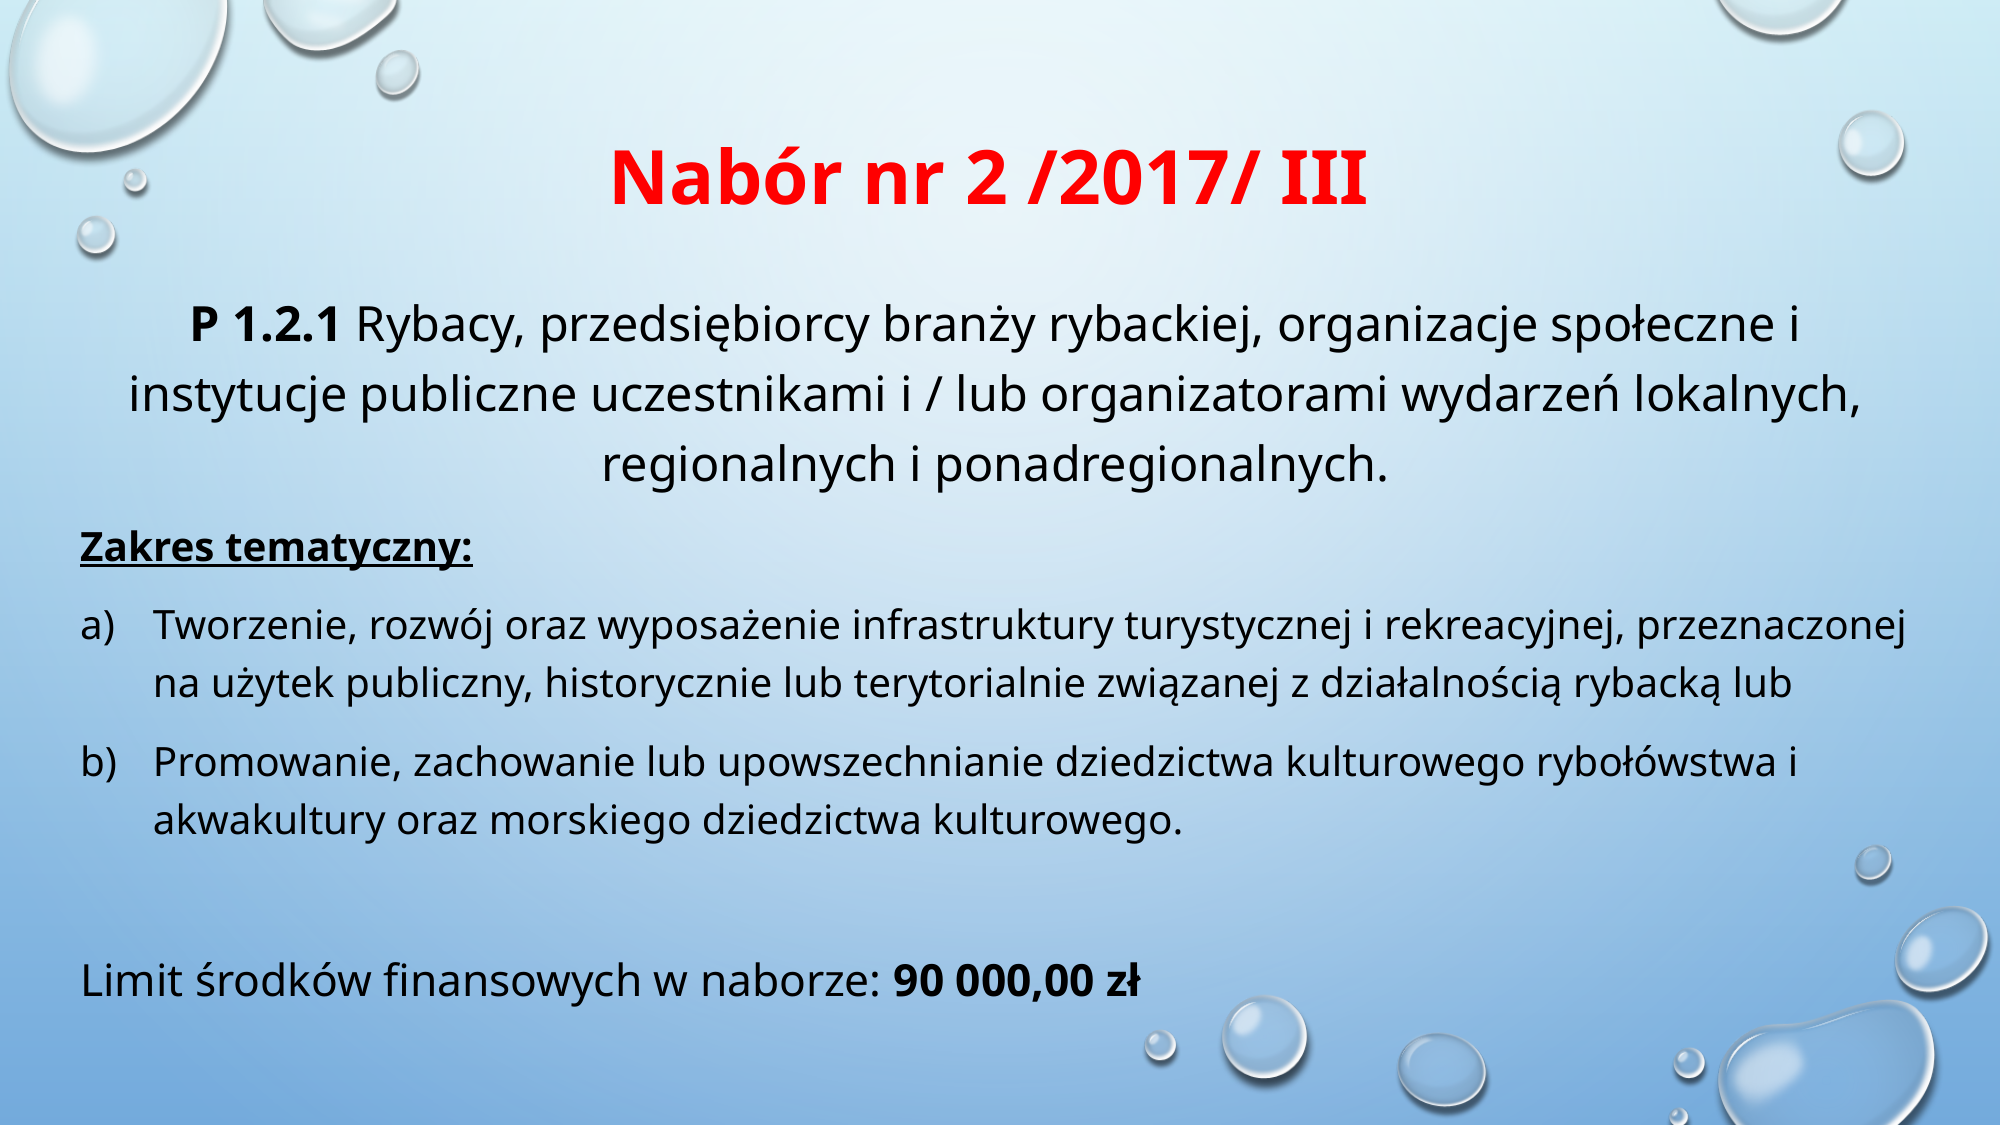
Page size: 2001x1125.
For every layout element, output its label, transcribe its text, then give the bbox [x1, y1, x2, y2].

picture [0, 0, 2000, 1125]
list P 1.2.1 Rybacy, przedsiębiorcy branży rybackiej, organizacje społeczne i instytucje publiczne uczestnikami i / lub organizatorami wydarzeń lokalnych, regionalnych i ponadregionalnych. Zakres tematyczny: Tworzenie, rozwój oraz wyposażenie infrastruktury turystycznej i rekreacyjnej, przeznaczonej na użytek publiczny, historycznie lub terytorialnie związanej z działalnością rybacką lub Promowanie, zachowanie lub upowszechnianie dziedzictwa kulturowego rybołówstwa i akwakultury oraz morskiego dziedzictwa kulturowego. Limit środków finansowych w naborze: 90 000,00 zł [65, 273, 1927, 1040]
title Nabór nr 2 /2017/ III [232, 85, 1746, 273]
